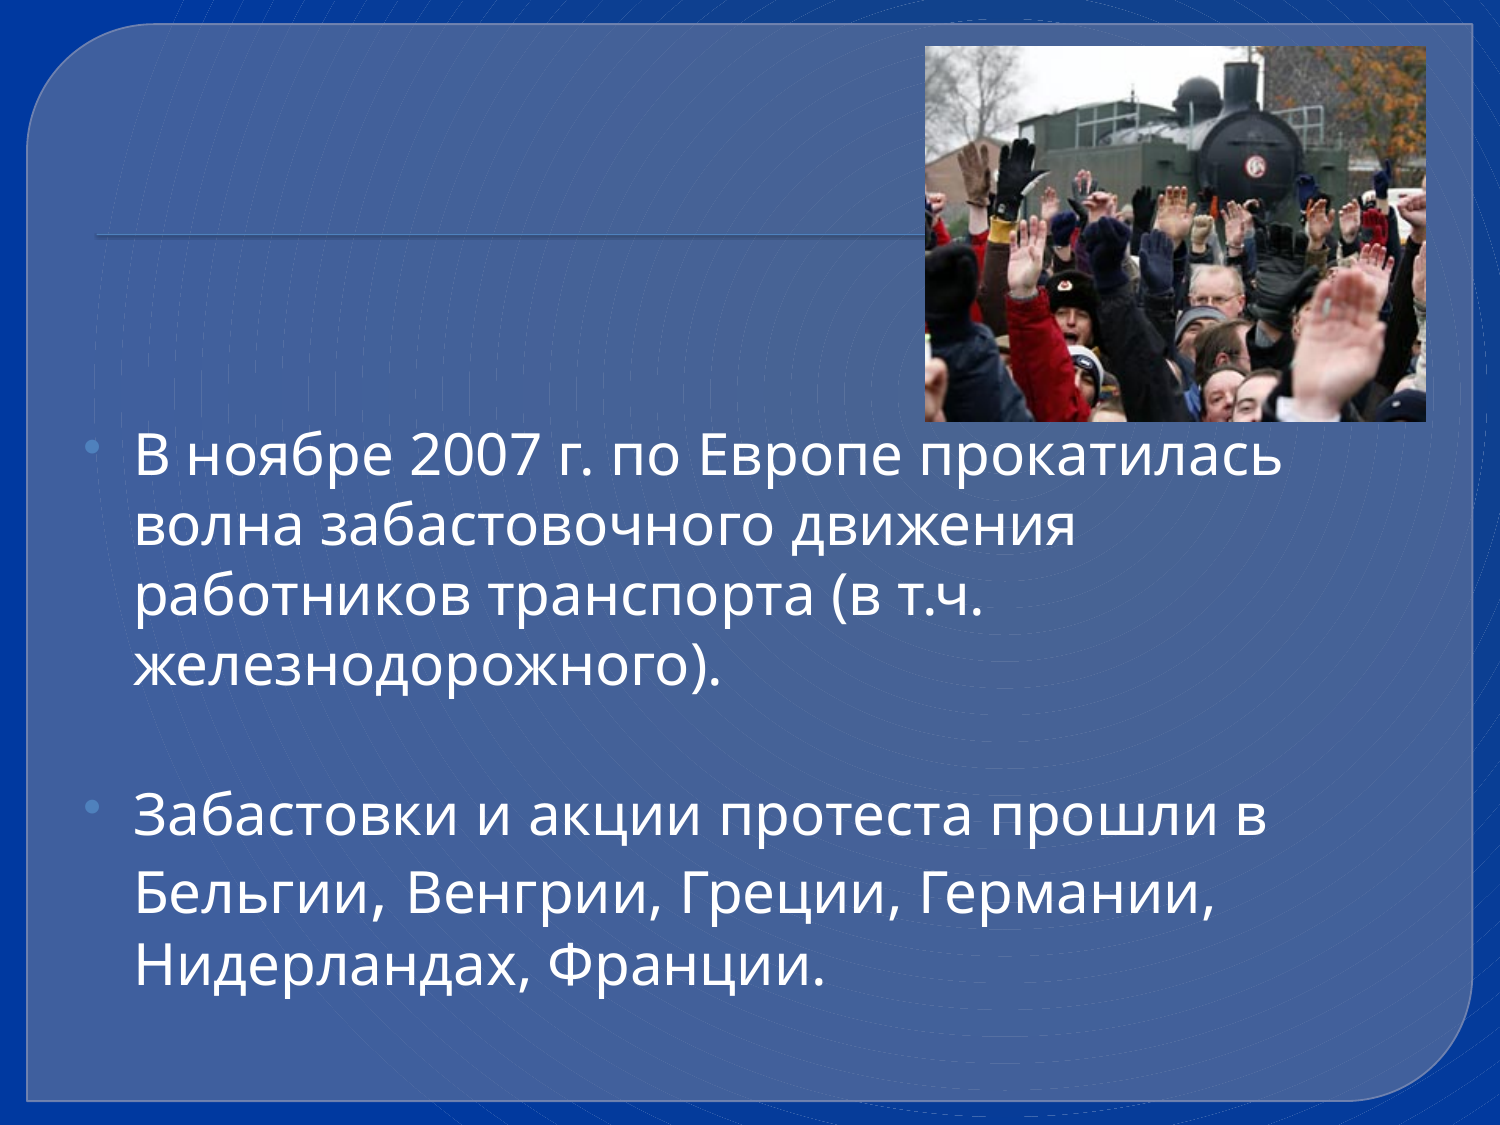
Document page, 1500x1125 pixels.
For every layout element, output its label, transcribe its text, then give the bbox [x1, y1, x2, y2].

picture [925, 46, 1427, 423]
list В ноябре 2007 г. по Европе прокатилась волна забастовочного движения работников транспорта (в т.ч. железнодорожного). Забастовки и акции протеста прошли в Бельгии, Венгрии, Греции, Германии, Нидерландах, Франции. [70, 269, 1421, 1013]
